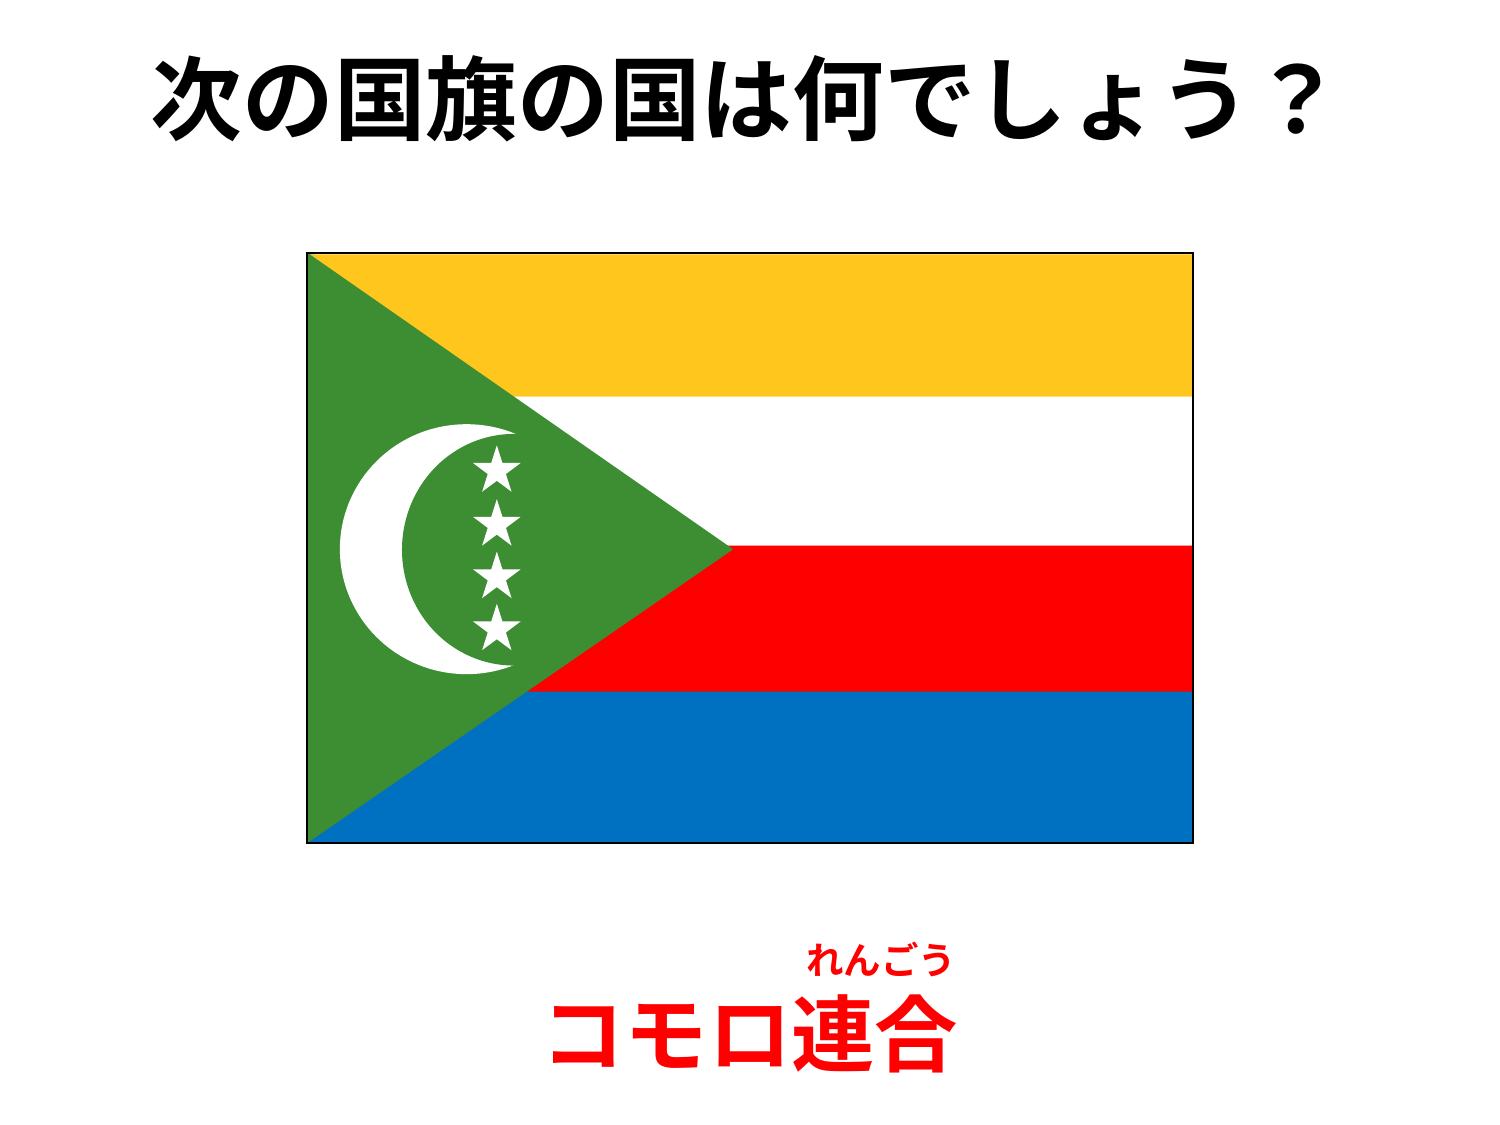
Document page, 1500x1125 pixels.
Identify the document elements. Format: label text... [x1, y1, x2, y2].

text_box 次の国旗の国は何でしょう？ [135, 0, 1364, 208]
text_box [307, 252, 1193, 844]
text_box れんごう コモロ連合 [0, 929, 1500, 1125]
